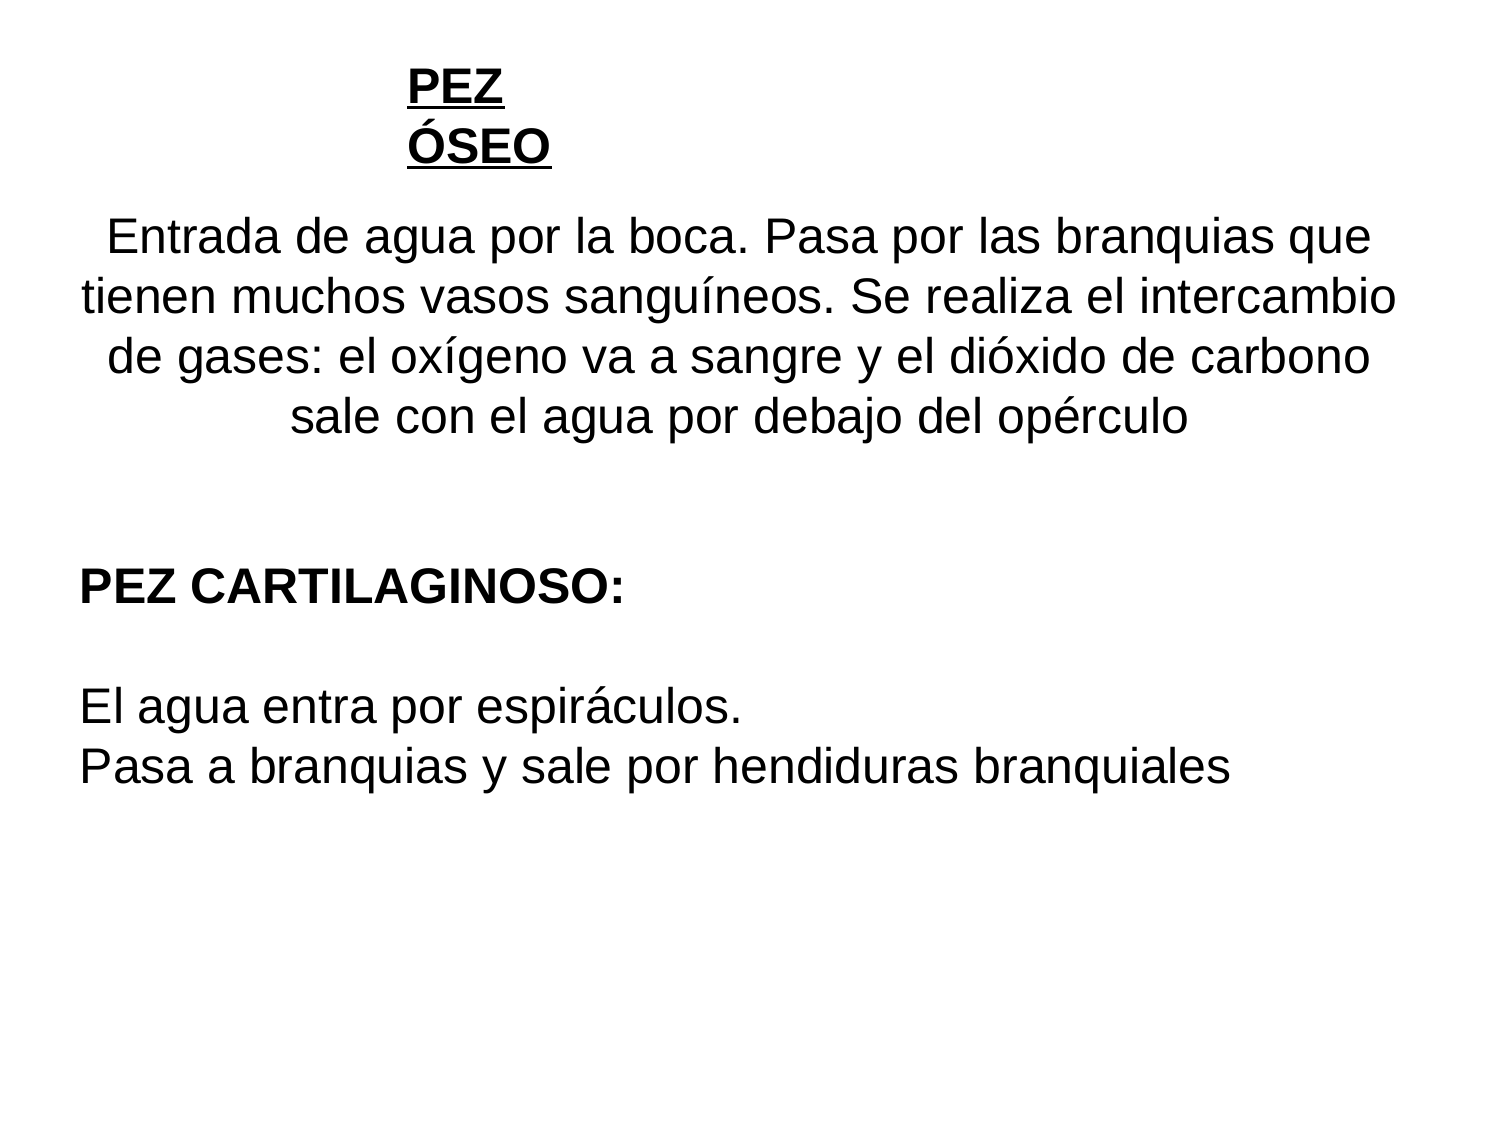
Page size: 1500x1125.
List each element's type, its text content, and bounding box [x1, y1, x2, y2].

title Entrada de agua por la boca. Pasa por las branquias que tienen muchos vasos sanguíneos. Se realiza el intercambio de gases: el oxígeno va a sangre y el dióxido de carbono sale con el agua por debajo del opérculo PEZ CARTILAGINOSO: El agua entra por espiráculos. Pasa a branquias y sale por hendiduras branquiales [64, 196, 1415, 386]
text_box PEZ ÓSEO [392, 45, 678, 121]
